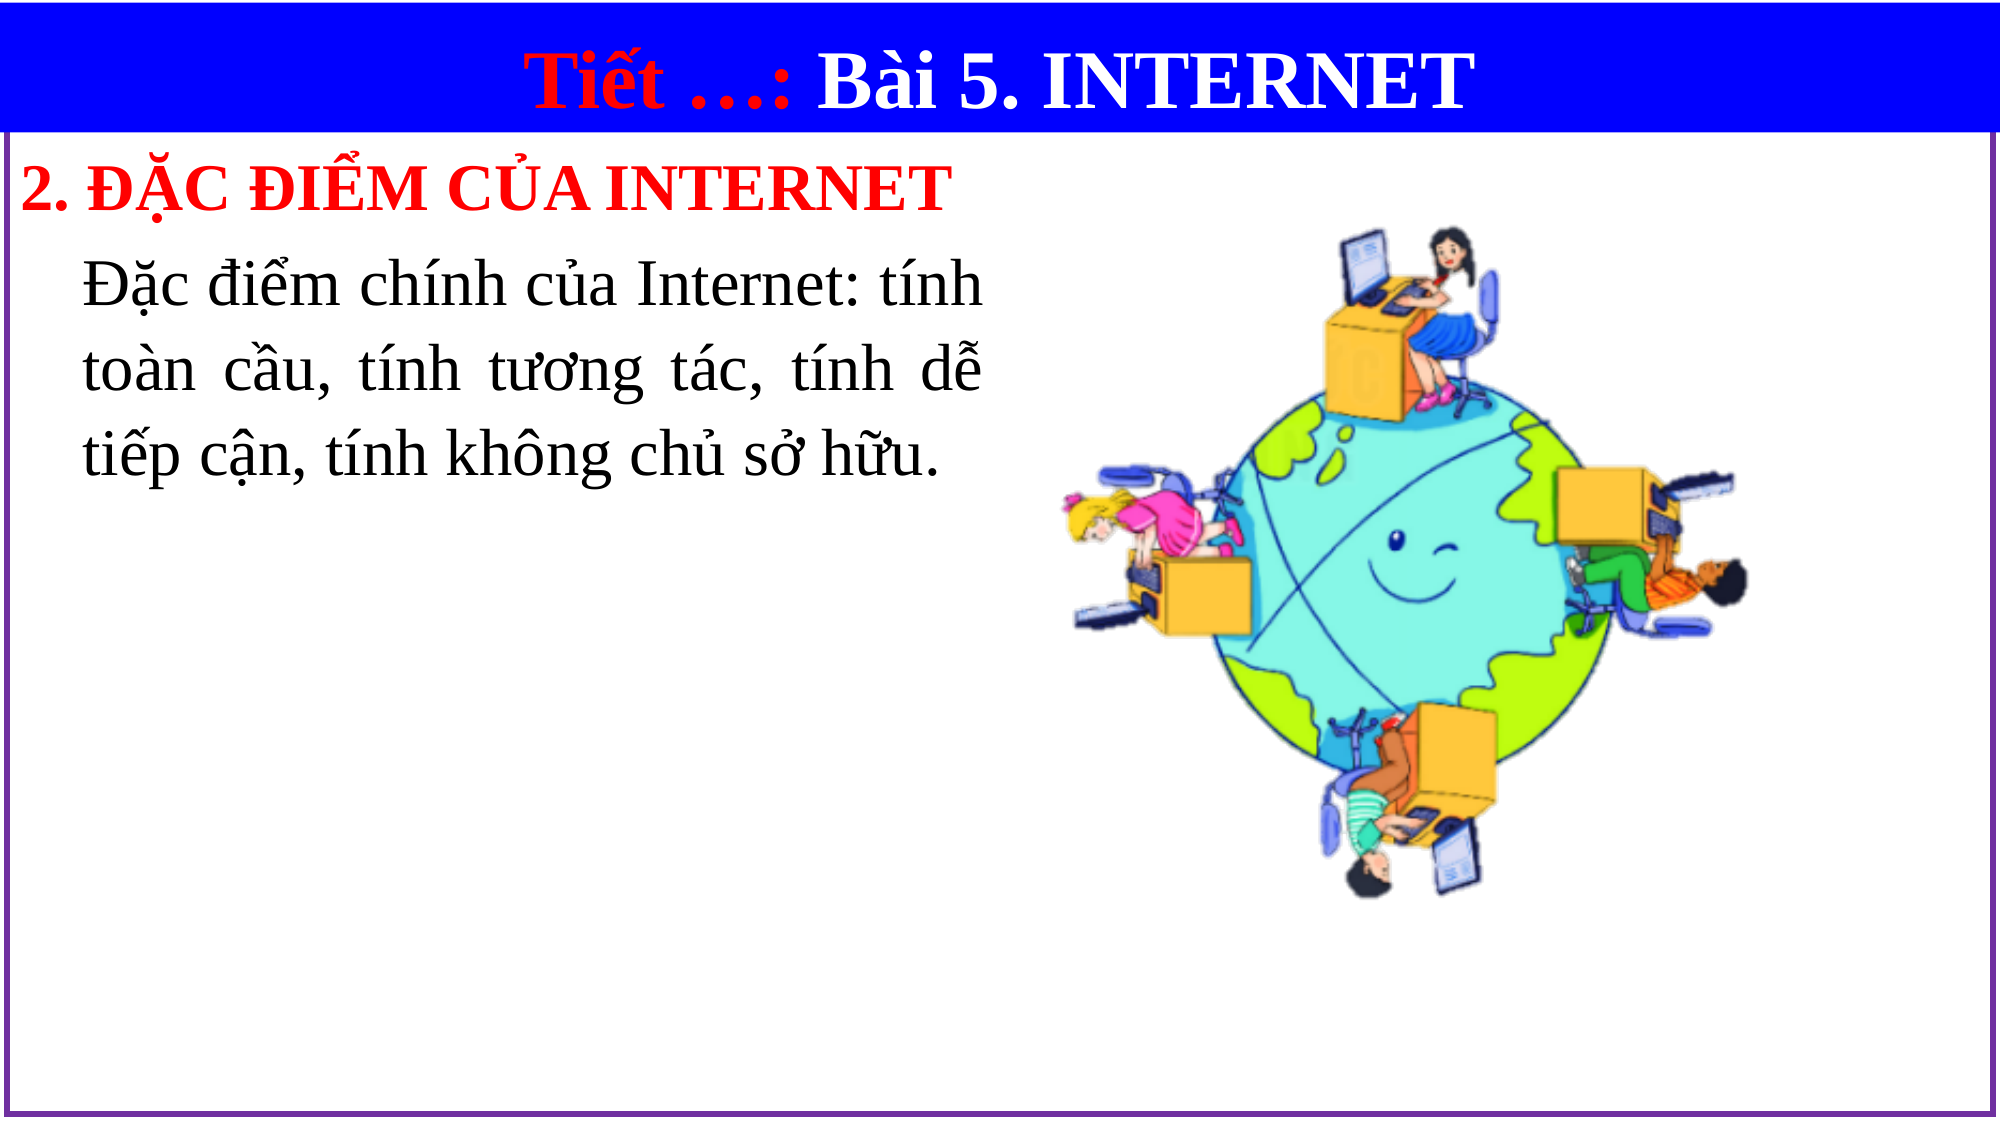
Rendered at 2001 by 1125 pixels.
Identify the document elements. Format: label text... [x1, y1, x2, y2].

text_box Đặc điểm chính của Internet: tính toàn cầu, tính tương tác, tính dễ tiếp cận, tính không chủ sở hữu. [67, 225, 1000, 497]
picture [1041, 155, 1850, 911]
text_box 2. ĐẶC ĐIỂM CỦA INTERNET [5, 124, 1171, 232]
text_box Tiết …: Bài 5. INTERNET [0, 2, 2000, 133]
